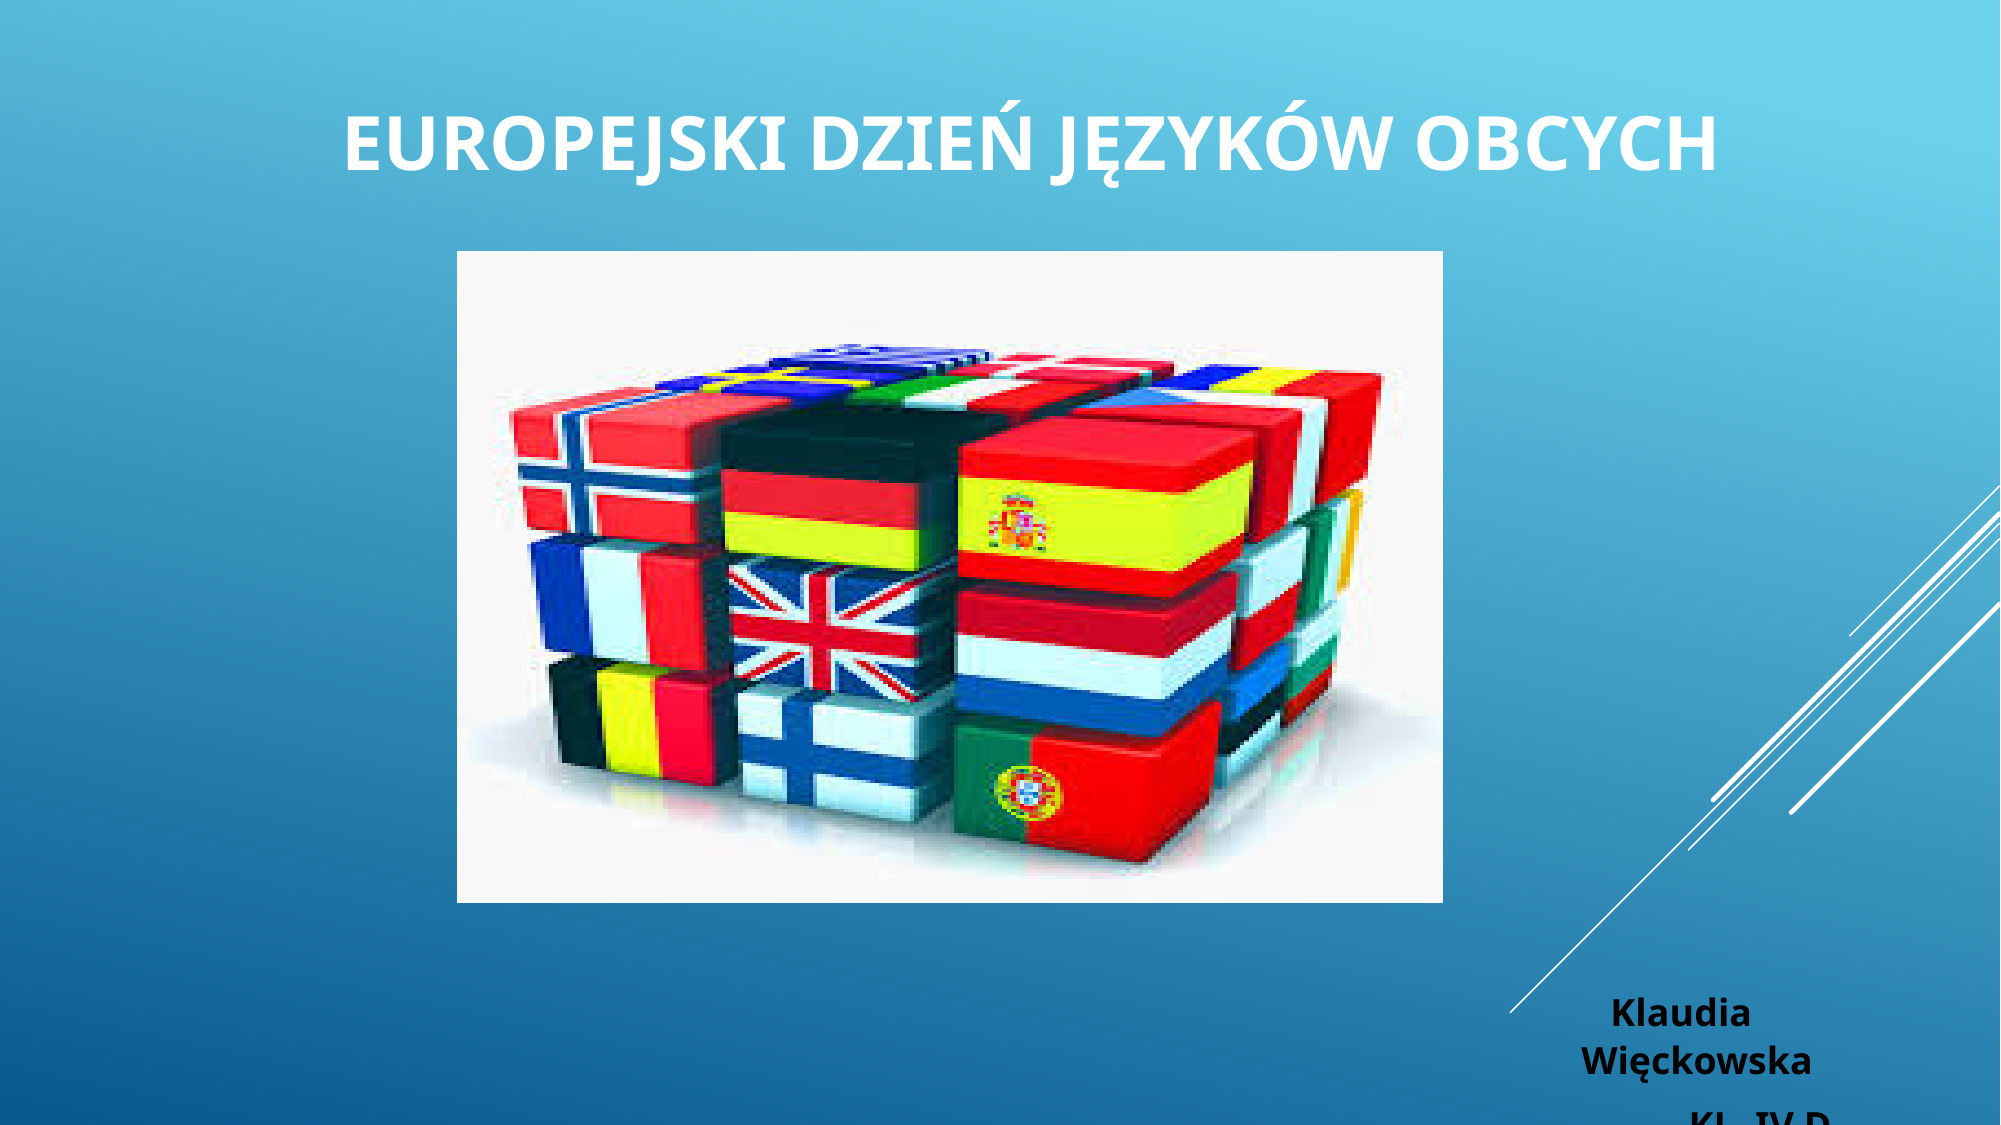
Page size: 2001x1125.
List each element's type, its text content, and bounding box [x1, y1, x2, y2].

text_box Klaudia Więckowska KL. IV D [1566, 978, 1965, 1125]
title Europejski Dzień Języków Obcych [112, 46, 1774, 234]
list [457, 251, 1443, 904]
